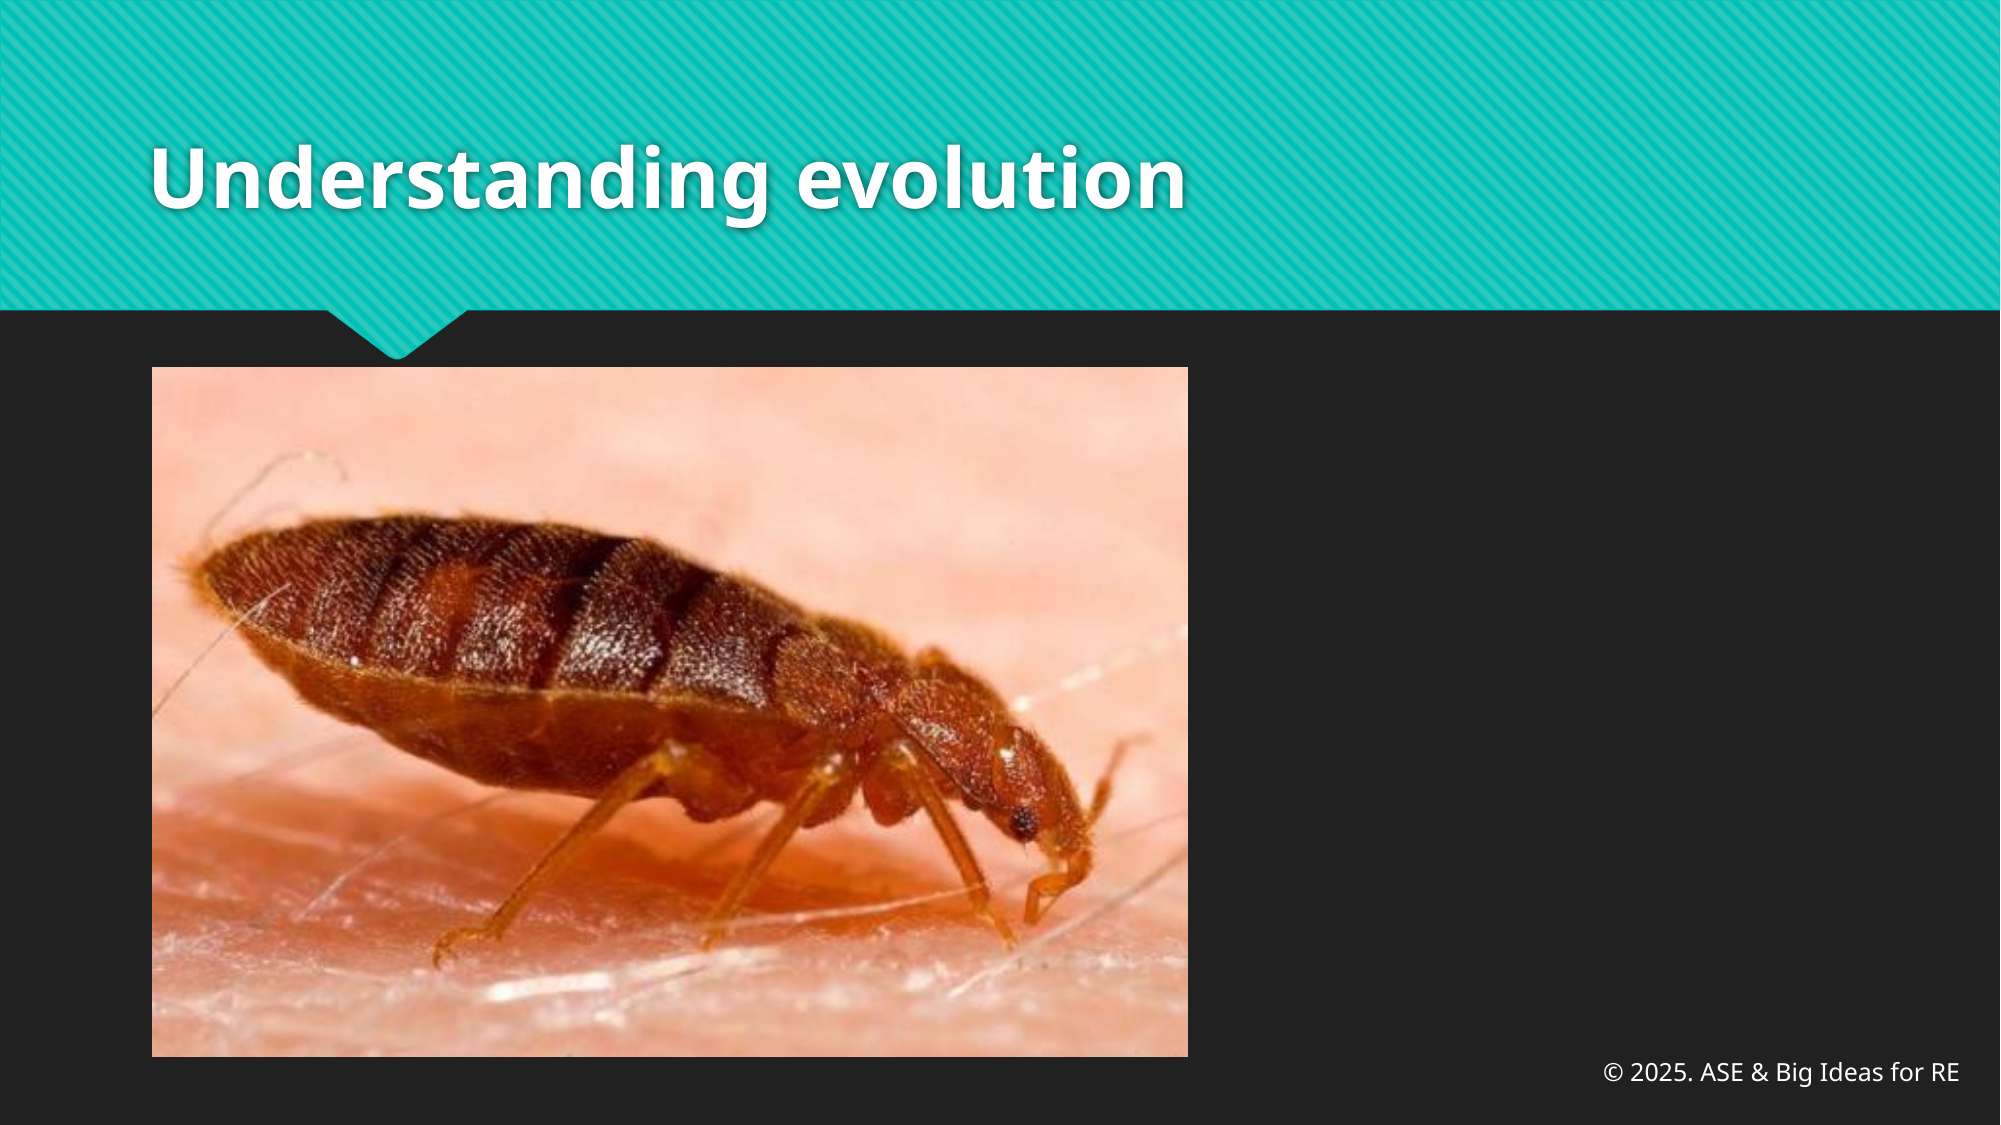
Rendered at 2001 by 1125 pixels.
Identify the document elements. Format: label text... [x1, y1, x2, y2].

picture [152, 367, 1188, 1057]
title Understanding evolution [132, 73, 1868, 233]
text_box © 2025. ASE & Big Ideas for RE [1580, 1049, 1984, 1095]
